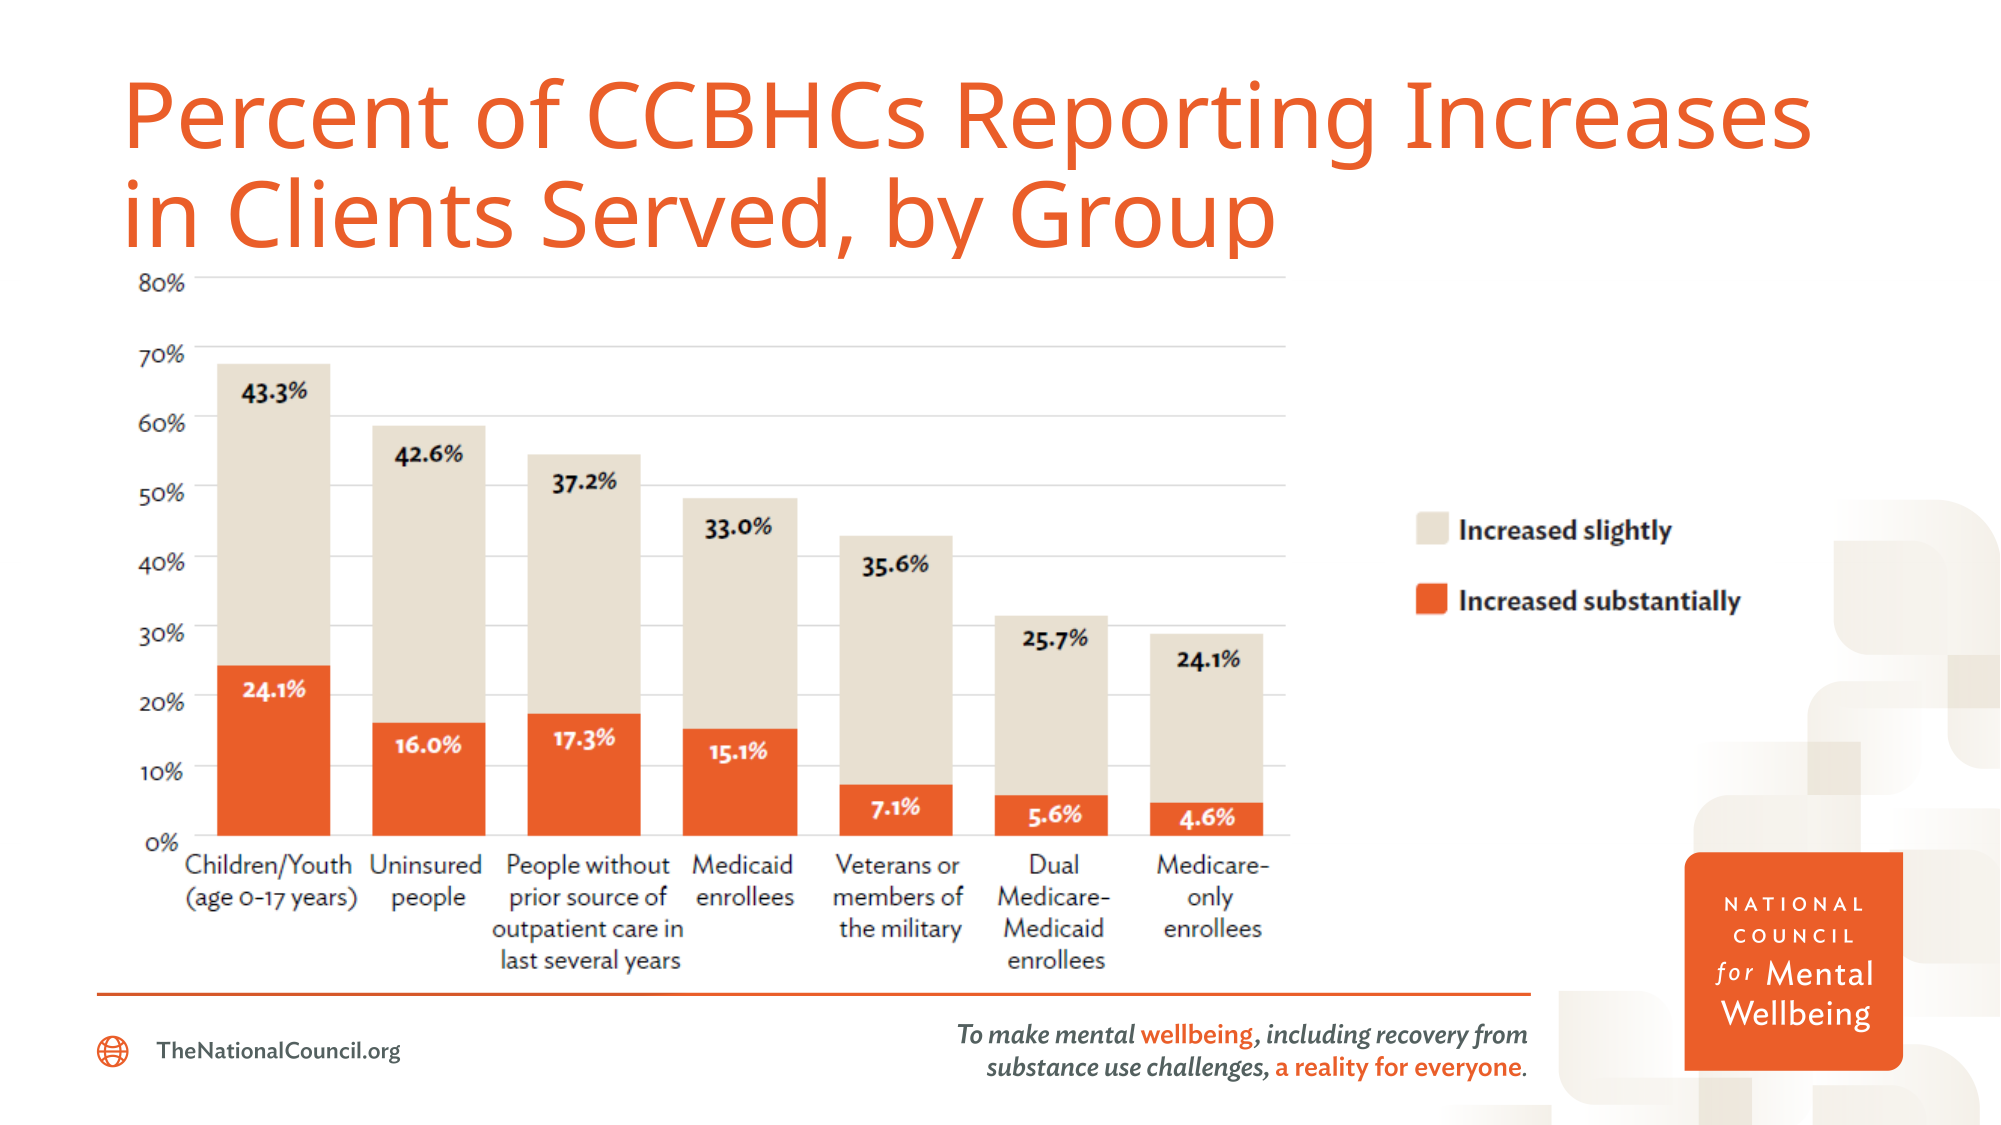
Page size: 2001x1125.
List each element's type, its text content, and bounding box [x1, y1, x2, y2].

title Percent of CCBHCs Reporting Increases in Clients Served, by Group [106, 59, 1863, 278]
picture [0, 0, 2000, 1125]
